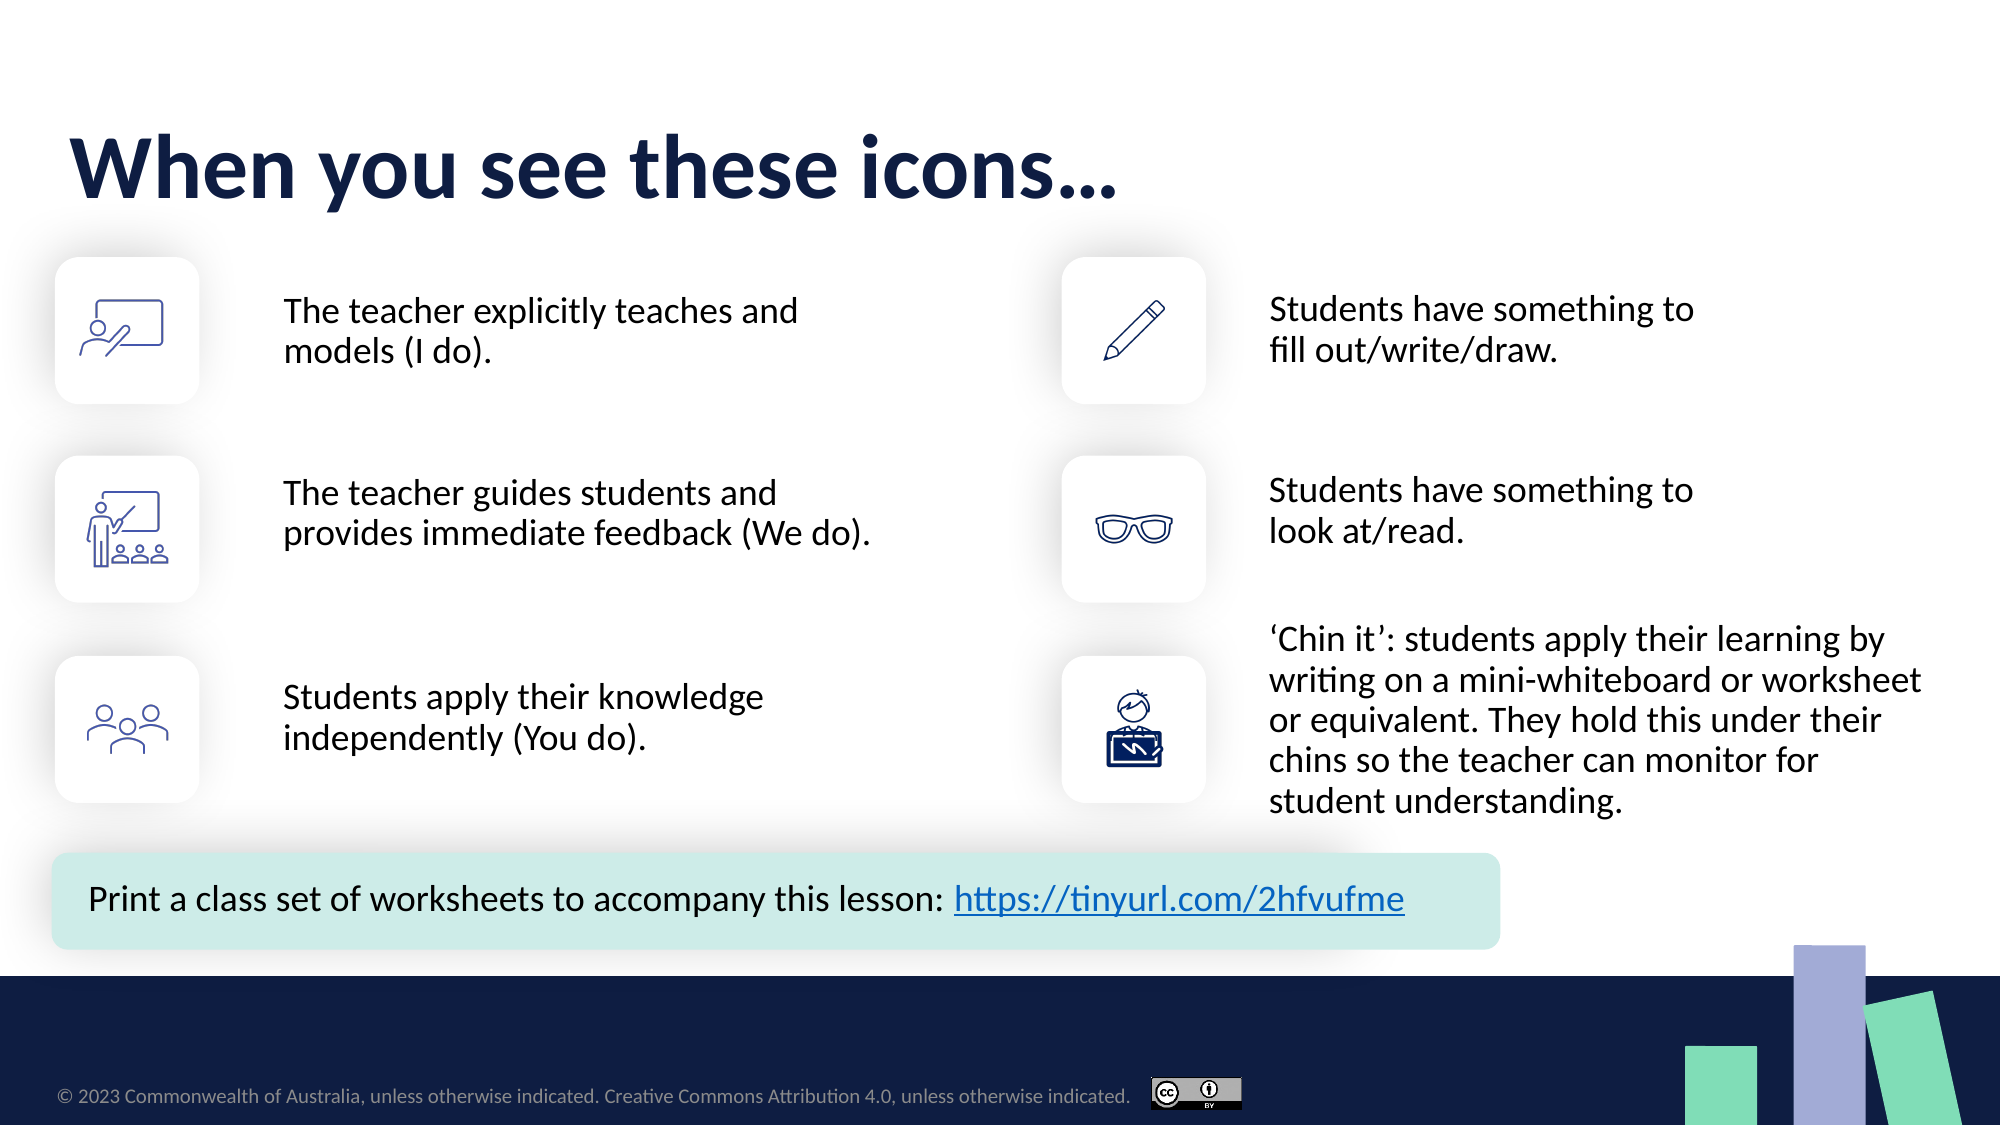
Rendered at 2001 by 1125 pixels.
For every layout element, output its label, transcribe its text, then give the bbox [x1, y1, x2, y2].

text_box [1061, 455, 1206, 603]
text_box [54, 455, 200, 603]
text_box Students have something to look at/read. [1253, 463, 1731, 559]
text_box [54, 257, 200, 405]
picture [1151, 1077, 1242, 1110]
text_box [54, 655, 200, 803]
text_box The teacher explicitly teaches and models (I do). [268, 283, 826, 380]
text_box [50, 851, 1502, 951]
text_box Students apply their knowledge independently (You do). [268, 669, 942, 766]
text_box Students have something to fill out/write/draw. [1254, 281, 1732, 378]
title When you see these icons… [54, 59, 1780, 278]
text_box The teacher guides students and provides immediate feedback (We do). [268, 465, 910, 562]
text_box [1061, 655, 1206, 803]
text_box ‘Chin it’: students apply their learning by writing on a mini-whiteboard or worksheet or equivalent. They hold this under their chins so the teacher can monitor for student understanding. [1253, 611, 1945, 829]
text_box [1061, 257, 1206, 405]
text_box Print a class set of worksheets to accompany this lesson: https://tinyurl.com/2hfvufme [73, 866, 1456, 927]
